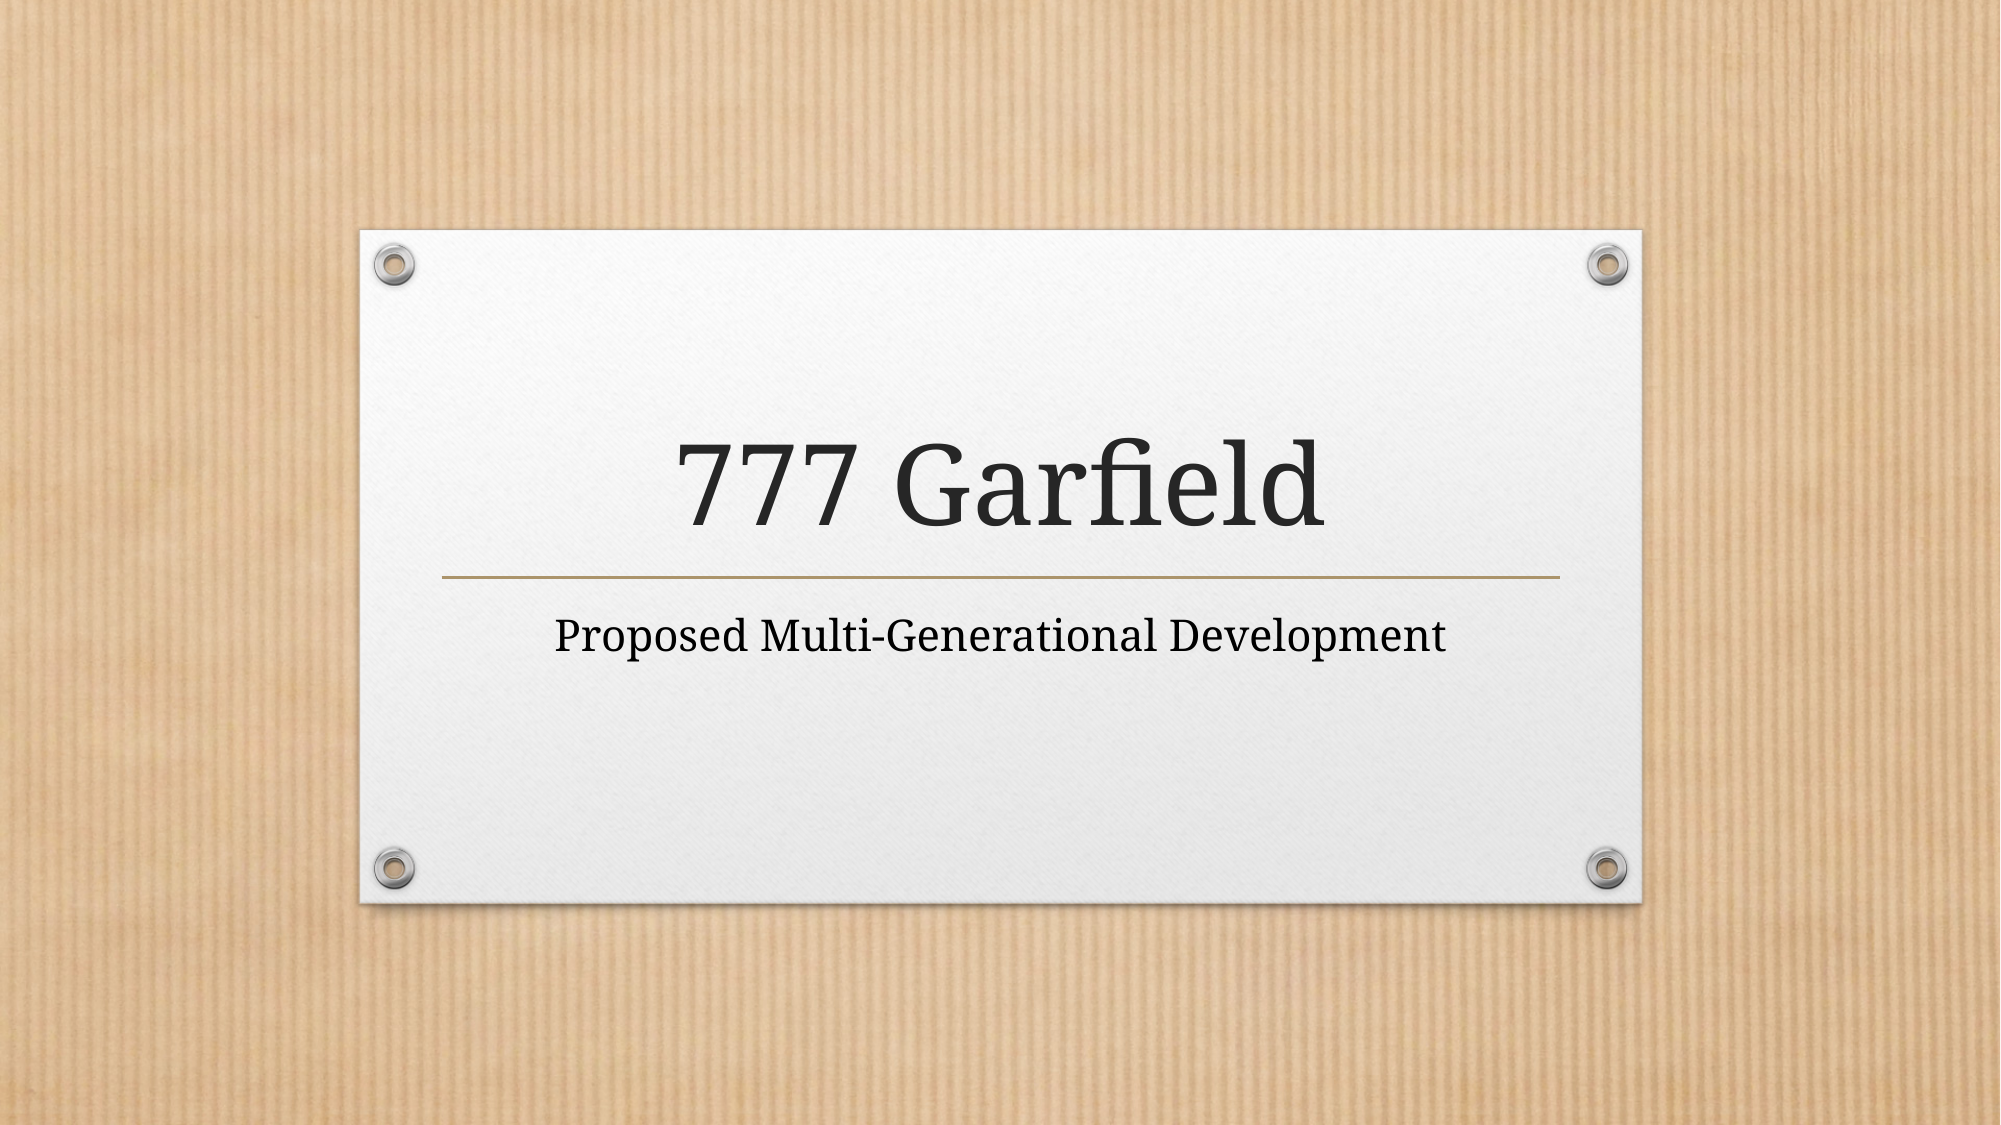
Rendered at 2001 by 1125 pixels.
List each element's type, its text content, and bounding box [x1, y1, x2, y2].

title 777 Garfield [441, 306, 1560, 556]
picture [0, 0, 2001, 1125]
subtitle Proposed Multi-Generational Development [441, 600, 1560, 817]
